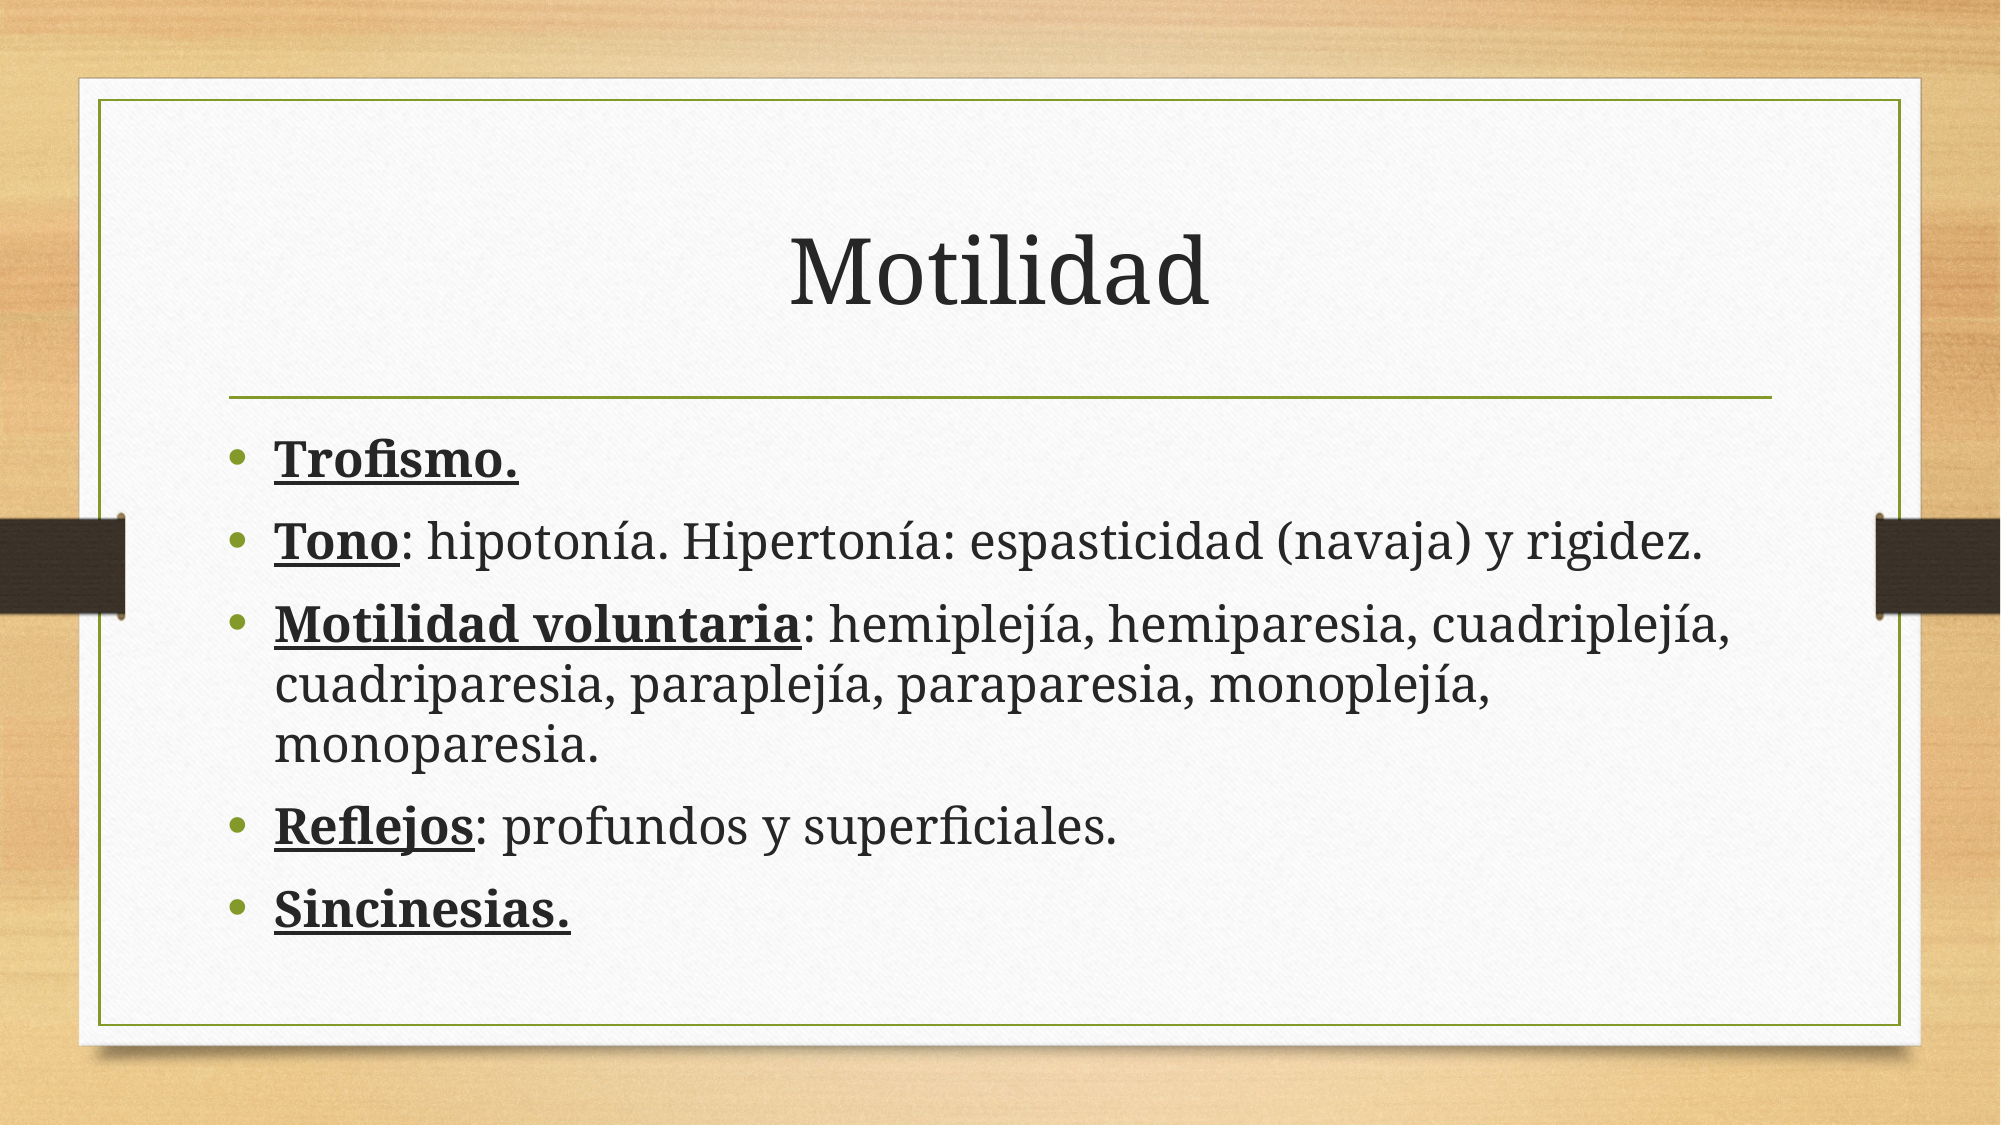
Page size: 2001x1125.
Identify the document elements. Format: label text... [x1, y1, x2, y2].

picture [0, 0, 2001, 1125]
title Motilidad [212, 161, 1788, 375]
list Trofismo. Tono: hipotonía. Hipertonía: espasticidad (navaja) y rigidez. Motilidad voluntaria: hemiplejía, hemiparesia, cuadriplejía, cuadriparesia, paraplejía, paraparesia, monoplejía, monoparesia. Reflejos: profundos y superficiales. Sincinesias. [212, 419, 1788, 964]
